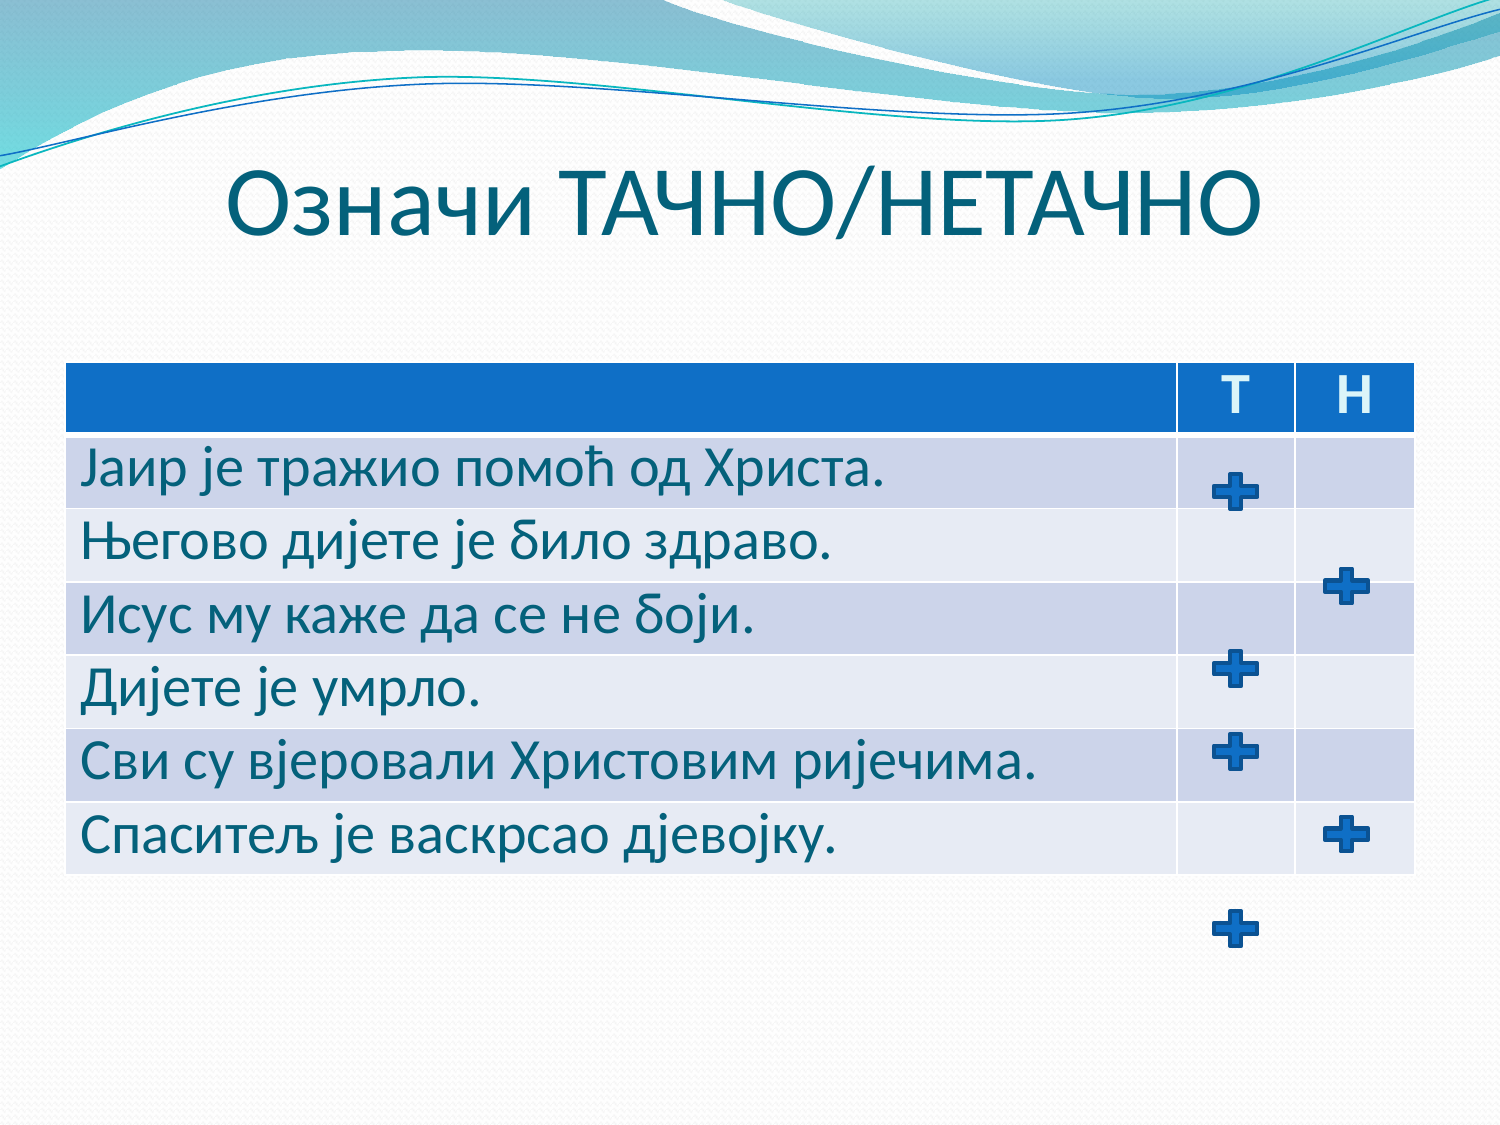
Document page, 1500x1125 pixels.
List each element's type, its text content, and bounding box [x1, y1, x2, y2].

table_cell Исус му каже да се не боји. [66, 583, 1176, 654]
table_cell [1296, 509, 1414, 581]
table_cell [1178, 729, 1294, 801]
text_box [1323, 567, 1370, 605]
table_cell [1296, 729, 1414, 801]
text_box [1212, 649, 1259, 688]
table_cell [1296, 438, 1414, 508]
title Означи ТАЧНО/НЕТАЧНО [225, 125, 1266, 256]
table_cell [1296, 803, 1414, 874]
table_header [66, 363, 1176, 432]
table_cell Његово дијете је било здраво. [66, 509, 1176, 581]
text_box [1212, 472, 1259, 511]
text_box [1212, 909, 1259, 948]
table_cell Јаир је тражио помоћ од Христа. [66, 438, 1176, 508]
text_box [1212, 732, 1259, 771]
table_cell [1178, 583, 1294, 654]
table_cell [1178, 509, 1294, 581]
table_cell [1178, 438, 1294, 508]
text_box [1323, 815, 1370, 853]
table_cell Спаситељ је васкрсао дјевојку. [66, 803, 1176, 874]
table_header Н [1296, 363, 1414, 432]
table_cell [1296, 583, 1414, 654]
table_cell Дијете је умрло. [66, 656, 1176, 728]
table_cell [1178, 803, 1294, 874]
table_cell [1296, 656, 1414, 728]
table_cell Сви су вјеровали Христовим ријечима. [66, 729, 1176, 801]
table_cell [1178, 656, 1294, 728]
table_header Т [1178, 363, 1294, 432]
